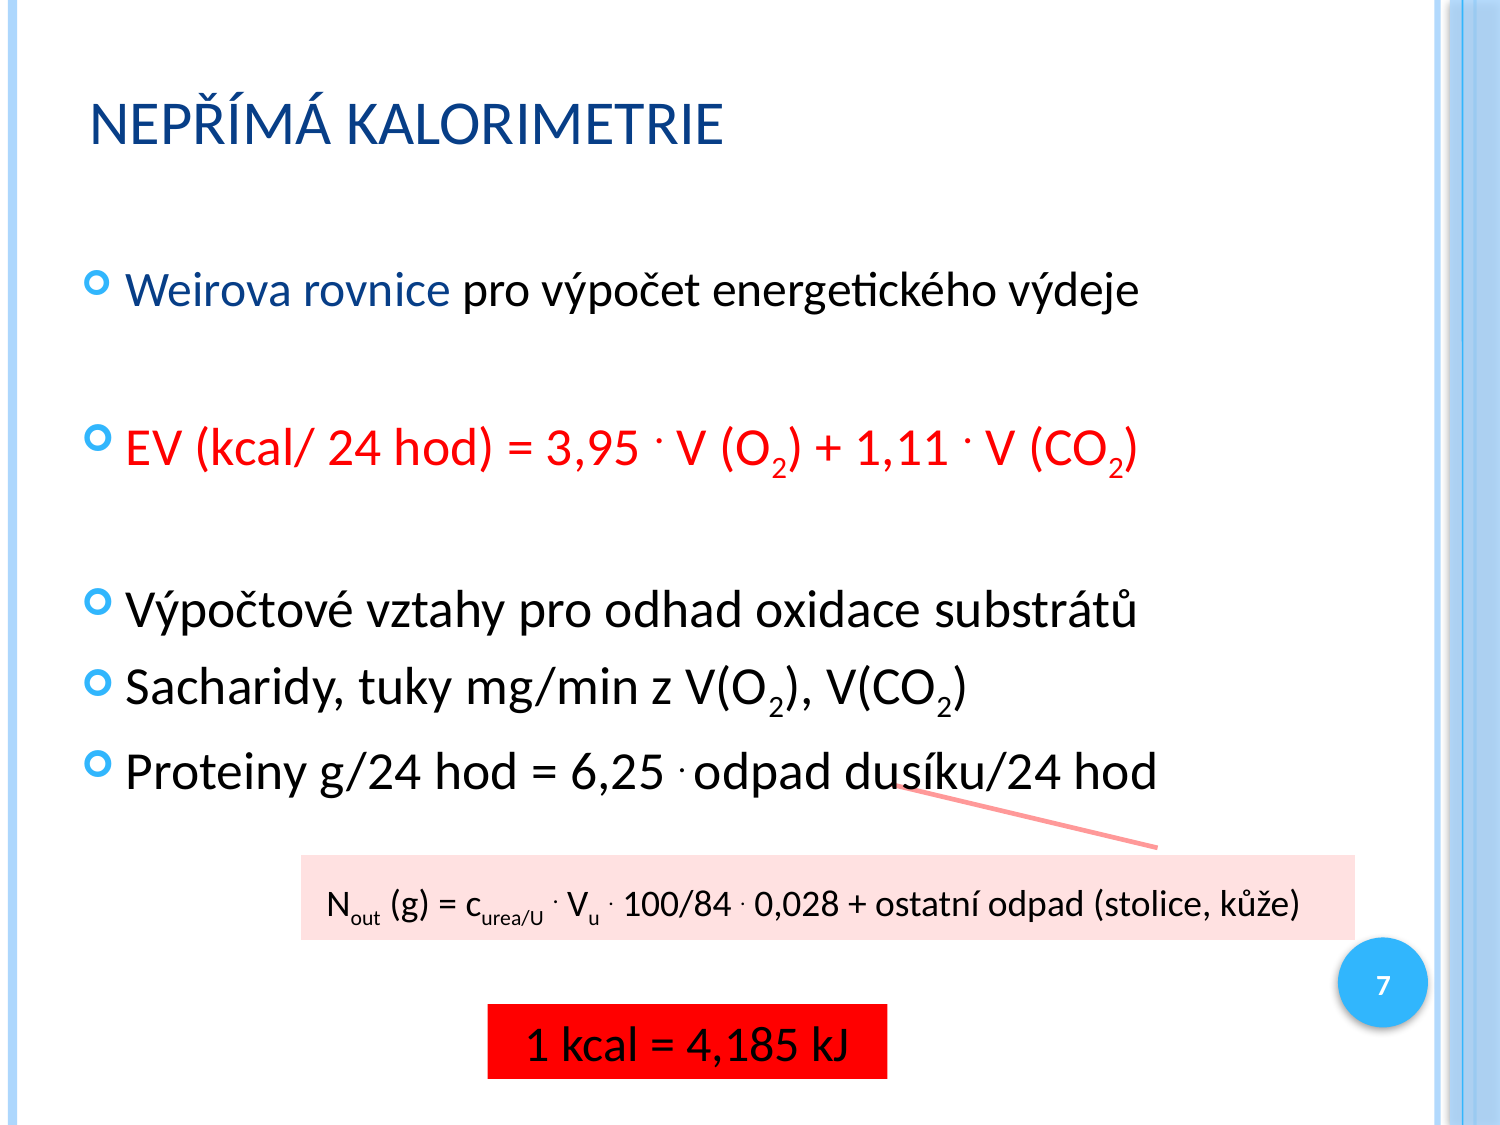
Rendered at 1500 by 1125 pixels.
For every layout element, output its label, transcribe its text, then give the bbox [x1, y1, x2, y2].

text_box [301, 855, 1355, 940]
text_box Nout (g) = curea/U . Vu . 100/84 . 0,028 + ostatní odpad (stolice, kůže) [311, 867, 1316, 938]
text_box 1 kcal = 4,185 kJ [487, 1004, 888, 1079]
list Weirova rovnice pro výpočet energetického výdeje EV (kcal/ 24 hod) = 3,95 . V (O2) + 1,11 . V (CO2) Výpočtové vztahy pro odhad oxidace substrátů Sacharidy, tuky mg/min z V(O2), V(CO2) Proteiny g/24 hod = 6,25 . odpad dusíku/24 hod [66, 249, 1434, 811]
title Nepřímá kalorimetrie [75, 45, 1300, 165]
slide_number 7 [1333, 940, 1434, 1027]
text_box [993, 811, 1159, 850]
